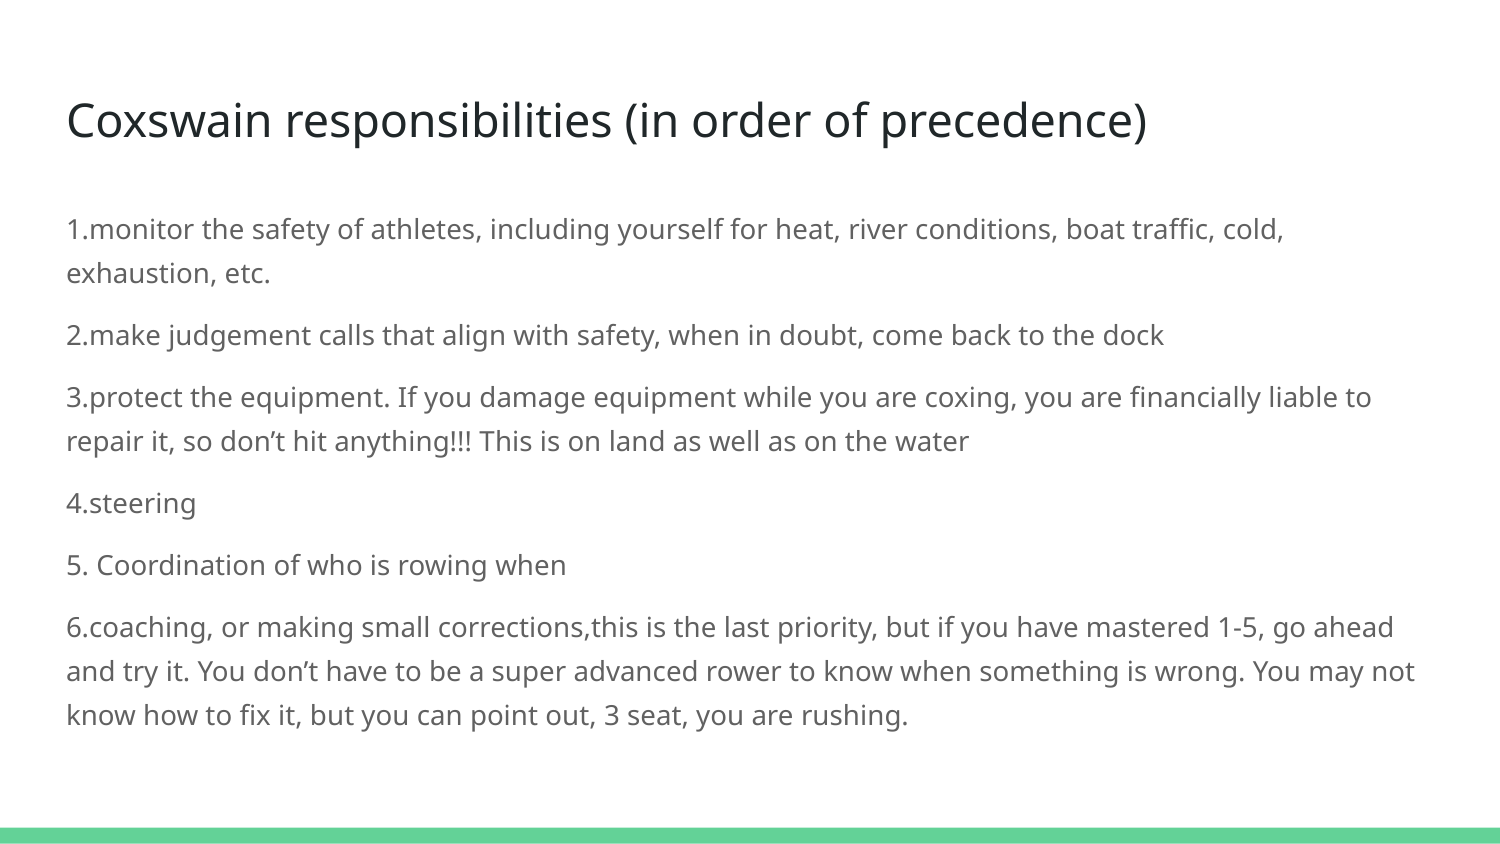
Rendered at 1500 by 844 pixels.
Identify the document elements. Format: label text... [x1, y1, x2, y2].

title Coxswain responsibilities (in order of precedence) [51, 72, 1449, 167]
list 1.monitor the safety of athletes, including yourself for heat, river conditions, boat traffic, cold, exhaustion, etc. 2.make judgement calls that align with safety, when in doubt, come back to the dock 3.protect the equipment. If you damage equipment while you are coxing, you are financially liable to repair it, so don’t hit anything!!! This is on land as well as on the water 4.steering 5. Coordination of who is rowing when 6.coaching, or making small corrections,this is the last priority, but if you have mastered 1-5, go ahead and try it. You don’t have to be a super advanced rower to know when something is wrong. You may not know how to fix it, but you can point out, 3 seat, you are rushing. [51, 189, 1449, 750]
